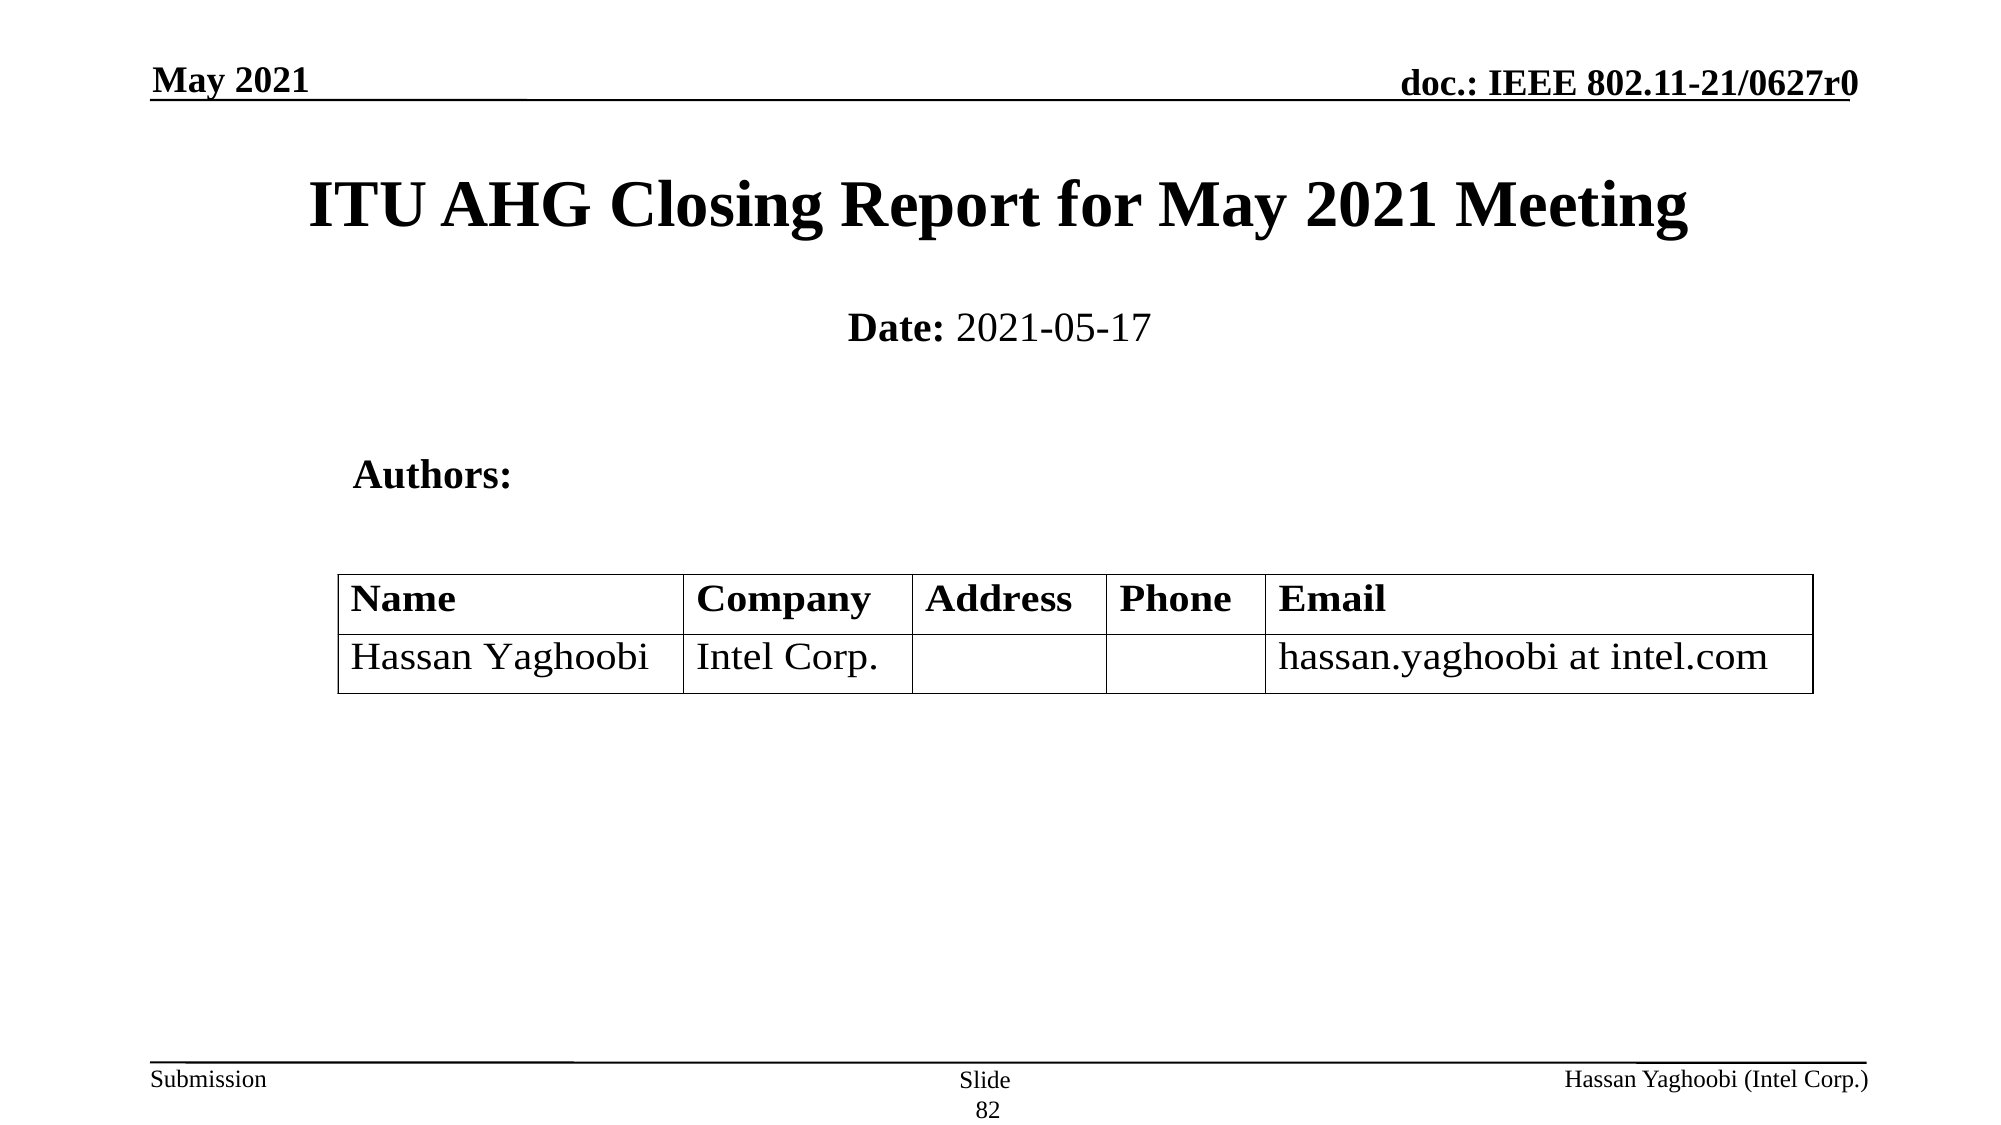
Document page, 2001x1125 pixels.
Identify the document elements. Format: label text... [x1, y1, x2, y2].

footer Hassan Yaghoobi (Intel Corp.) [1560, 1061, 1869, 1125]
slide_number Slide 82 [952, 1063, 1024, 1095]
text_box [337, 574, 1910, 747]
list Date: 2021-05-17 [362, 292, 1638, 356]
title ITU AHG Closing Report for May 2021 Meeting [149, 112, 1850, 288]
text_box Authors: [337, 438, 575, 502]
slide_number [152, 0, 312, 101]
